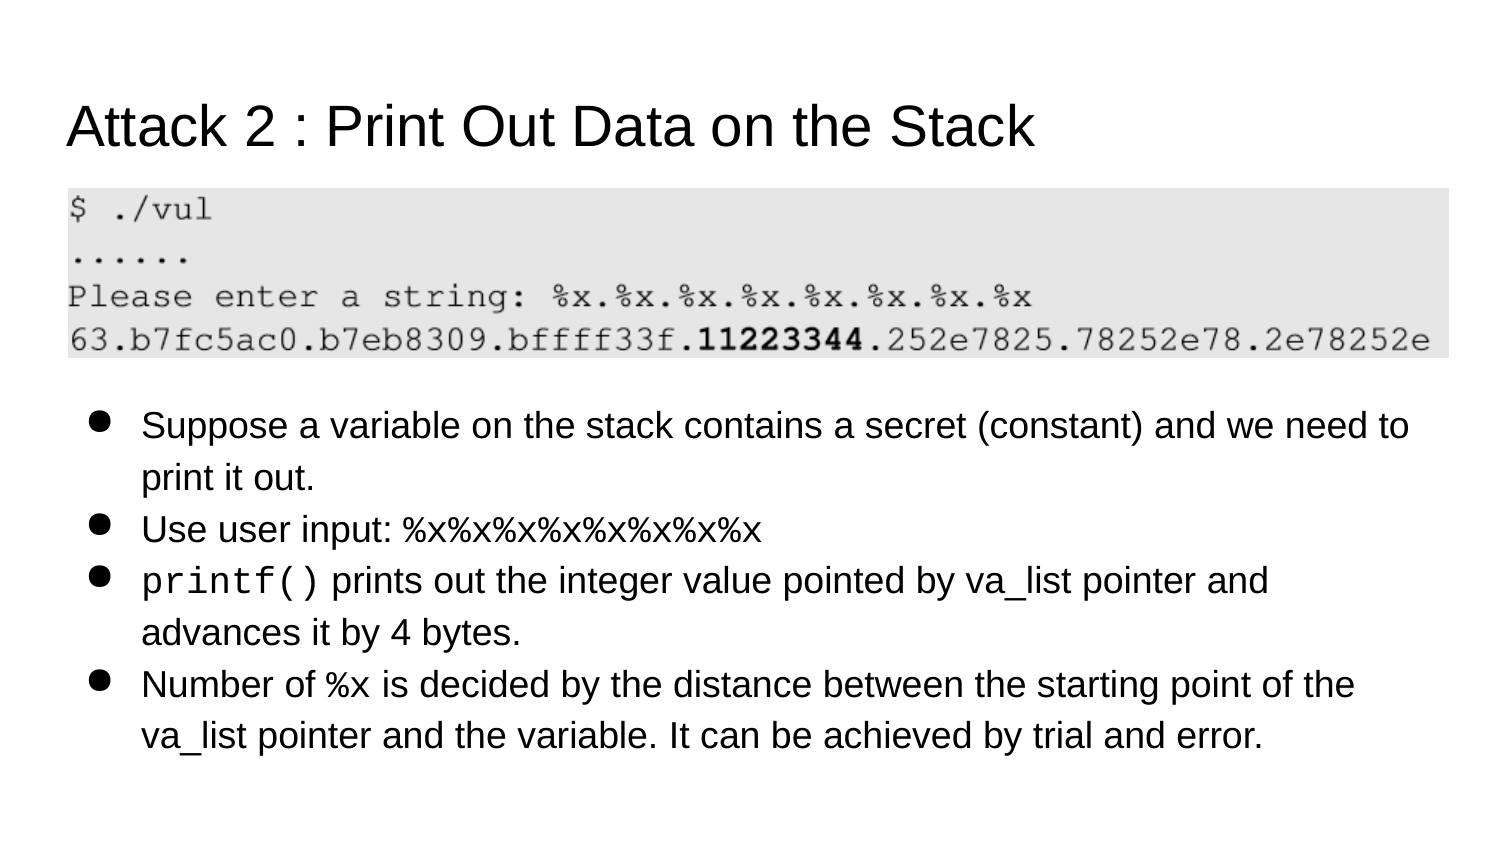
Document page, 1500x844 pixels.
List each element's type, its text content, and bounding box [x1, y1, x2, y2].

title Attack 2 : Print Out Data on the Stack [51, 72, 1449, 167]
list Suppose a variable on the stack contains a secret (constant) and we need to print it out. Use user input: %x%x%x%x%x%x%x%x printf() prints out the integer value pointed by va_list pointer and advances it by 4 bytes. Number of %x is decided by the distance between the starting point of the va_list pointer and the variable. It can be achieved by trial and error. [51, 379, 1449, 813]
picture [68, 188, 1450, 358]
